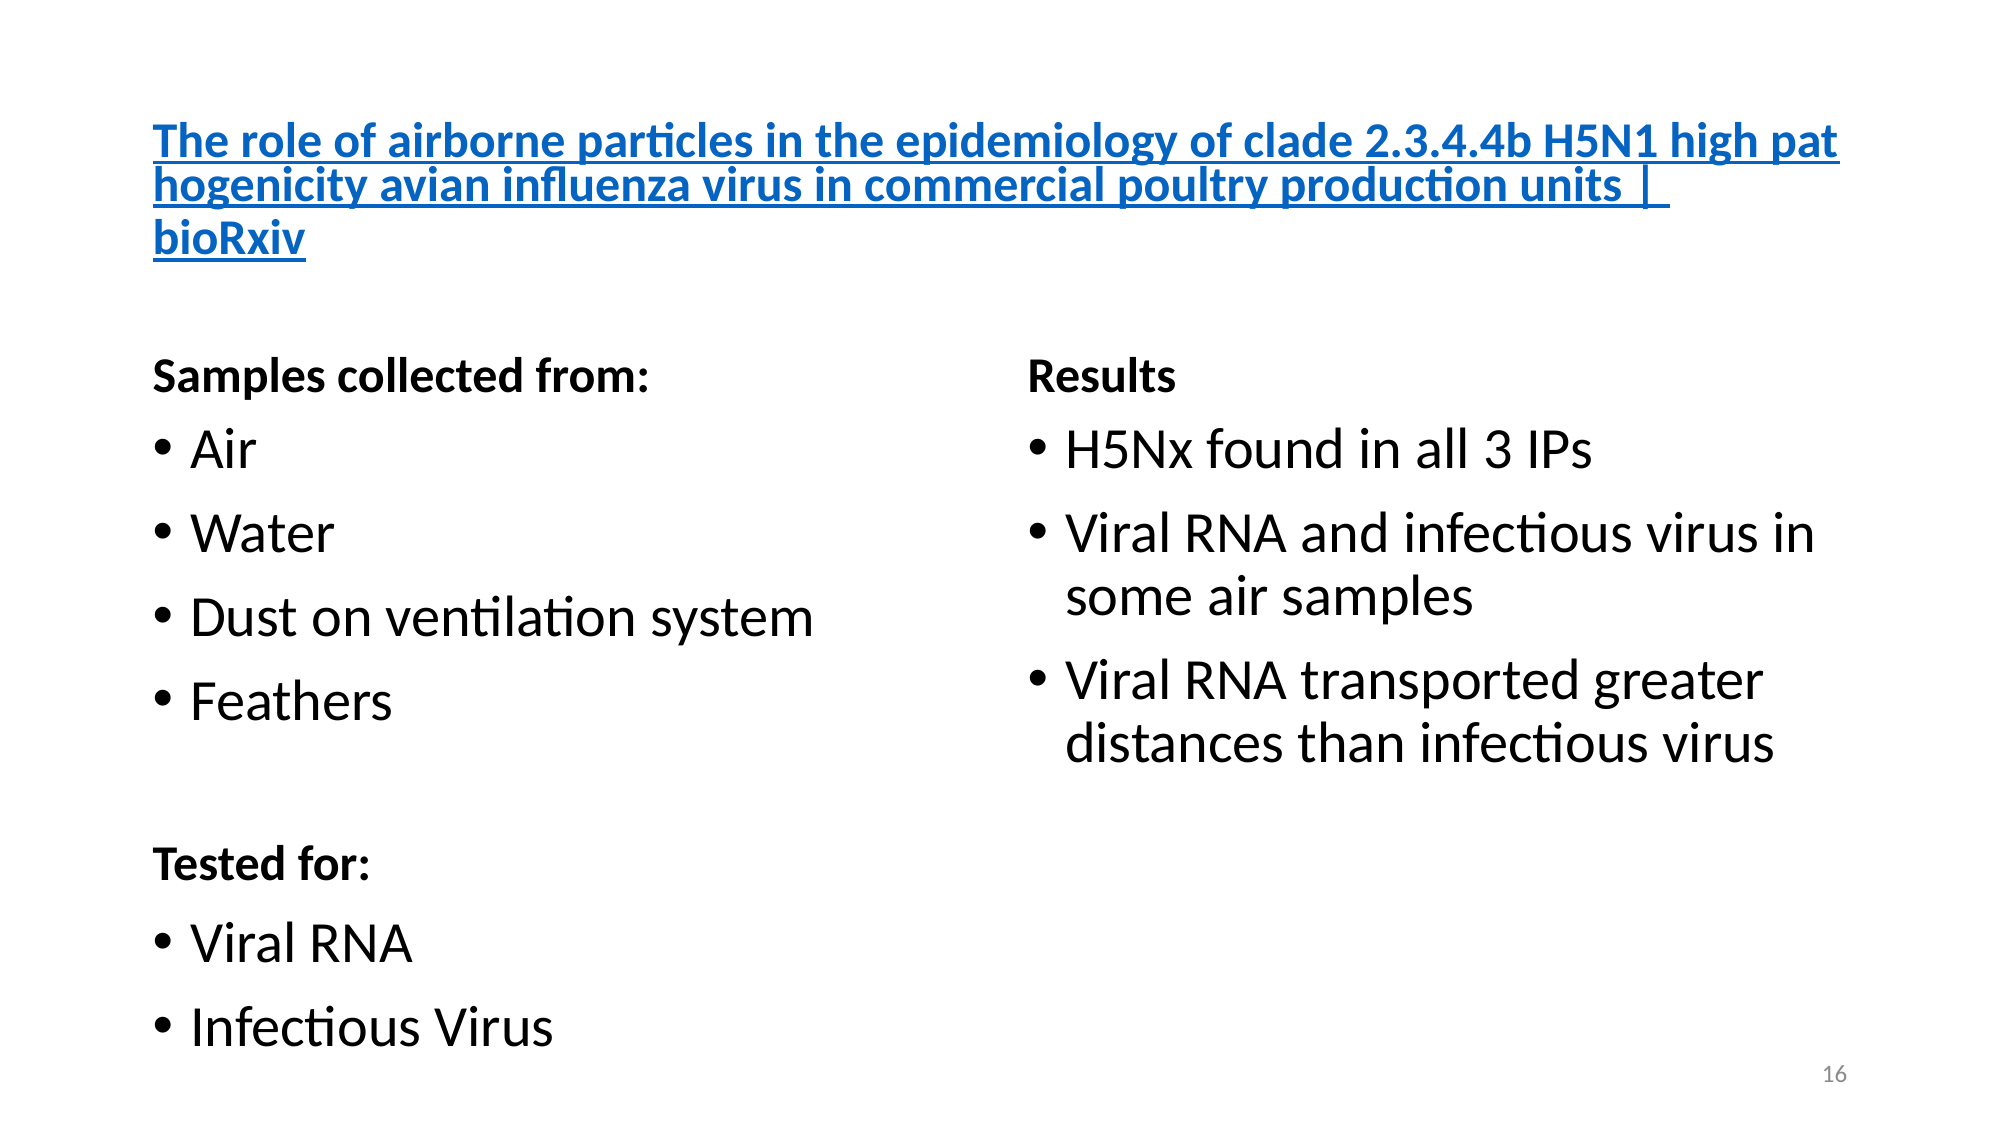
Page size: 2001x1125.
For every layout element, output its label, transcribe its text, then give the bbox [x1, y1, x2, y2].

list Air Water Dust on ventilation system Feathers Tested for: Viral RNA Infectious Virus [137, 410, 984, 1016]
list Results [1012, 275, 1863, 410]
list H5Nx found in all 3 IPs Viral RNA and infectious virus in some air samples Viral RNA transported greater distances than infectious virus [1012, 410, 1863, 1016]
slide_number 16 [1412, 1042, 1863, 1103]
title The role of airborne particles in the epidemiology of clade 2.3.4.4b H5N1 high pathogenicity avian influenza virus in commercial poultry production units | bioRxiv [137, 59, 1863, 278]
list Samples collected from: [137, 275, 984, 410]
